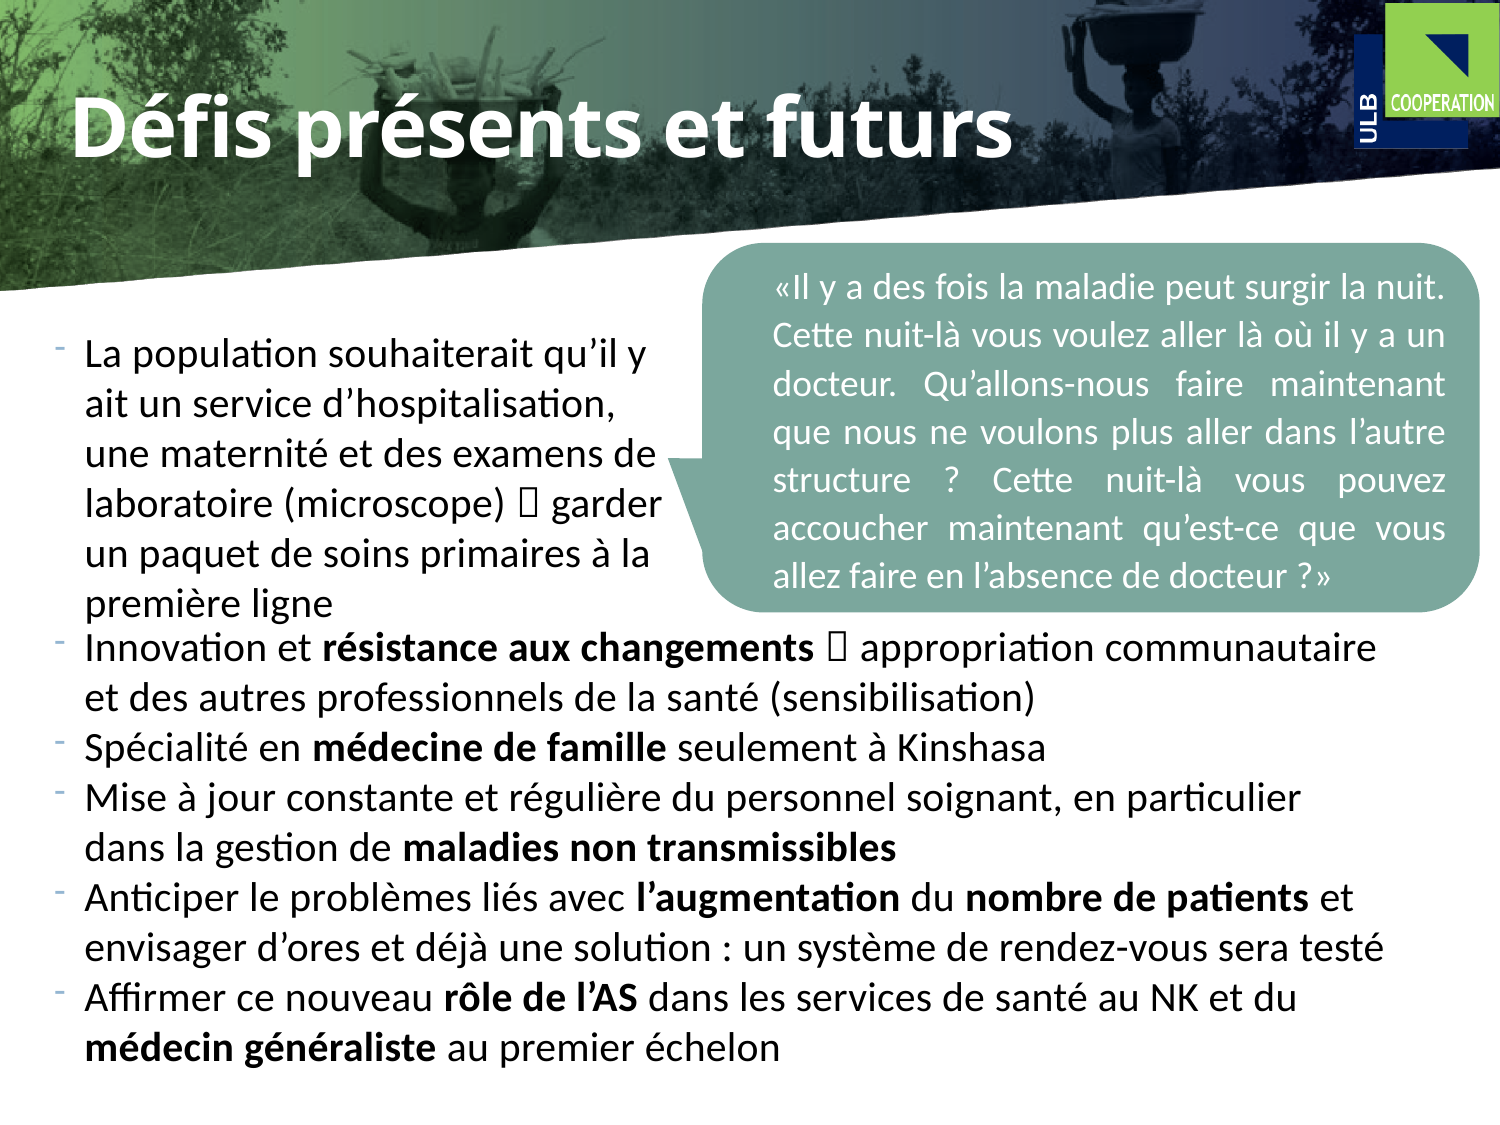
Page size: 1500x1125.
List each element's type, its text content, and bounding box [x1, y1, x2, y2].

text_box Innovation et résistance aux changements  appropriation communautaire et des autres professionnels de la santé (sensibilisation) Spécialité en médecine de famille seulement à Kinshasa Mise à jour constante et régulière du personnel soignant, en particulier dans la gestion de maladies non transmissibles Anticiper le problèmes liés avec l’augmentation du nombre de patients et envisager d’ores et déjà une solution : un système de rendez-vous sera testé Affirmer ce nouveau rôle de l’AS dans les services de santé au NK et du médecin généraliste au premier échelon [39, 612, 1408, 1125]
picture [0, 0, 1500, 299]
text_box «Il y a des fois la maladie peut surgir la nuit. Cette nuit-là vous voulez aller là où il y a un docteur. Qu’allons-nous faire maintenant que nous ne voulons plus aller dans l’autre structure ? Cette nuit-là vous pouvez accoucher maintenant qu’est-ce que vous allez faire en l’absence de docteur ?» [667, 307, 1480, 613]
list La population souhaiterait qu’il y ait un service d’hospitalisation, une maternité et des examens de laboratoire (microscope)  garder un paquet de soins primaires à la première ligne [39, 317, 683, 612]
